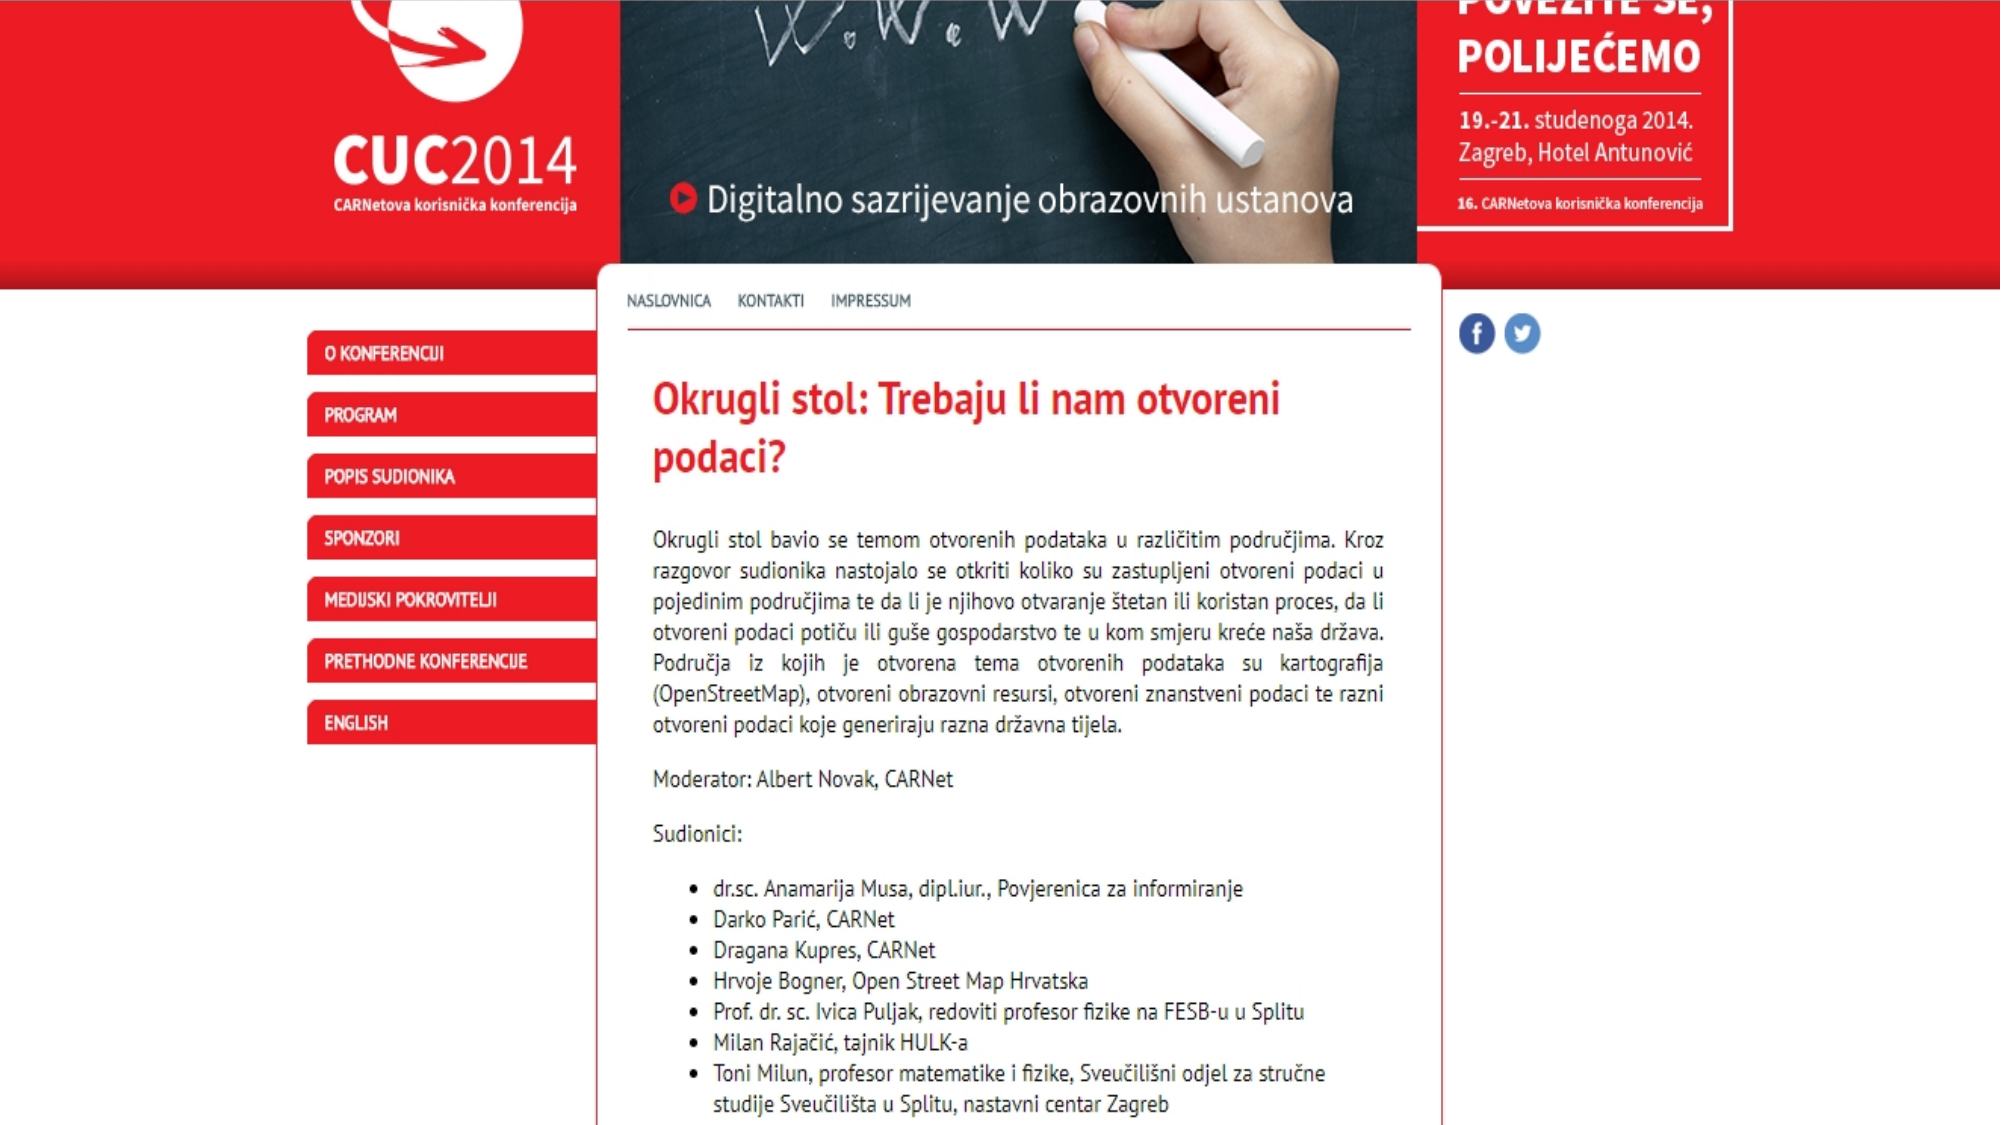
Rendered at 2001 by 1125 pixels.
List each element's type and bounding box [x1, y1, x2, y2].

list [0, 0, 2000, 1125]
